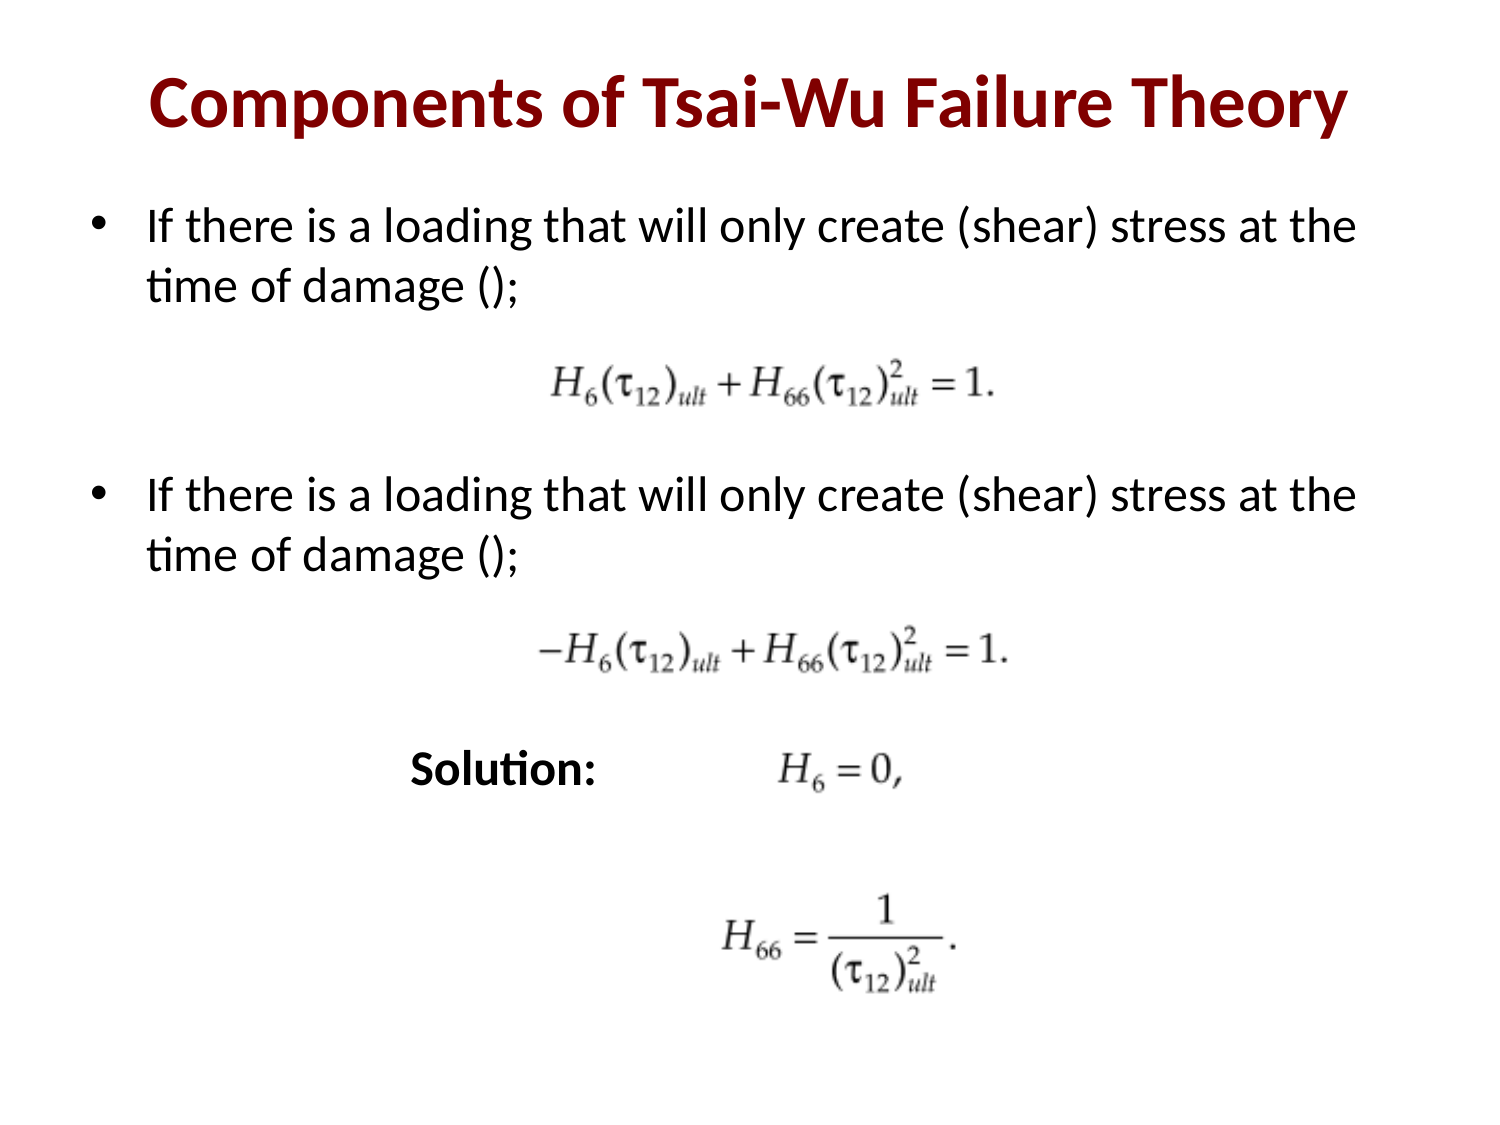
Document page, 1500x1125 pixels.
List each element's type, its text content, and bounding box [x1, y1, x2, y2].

picture [526, 346, 1012, 429]
picture [526, 612, 1047, 689]
picture [689, 736, 1010, 1000]
text_box Solution: [395, 727, 762, 803]
title Components of Tsai-Wu Failure Theory [75, 45, 1425, 149]
